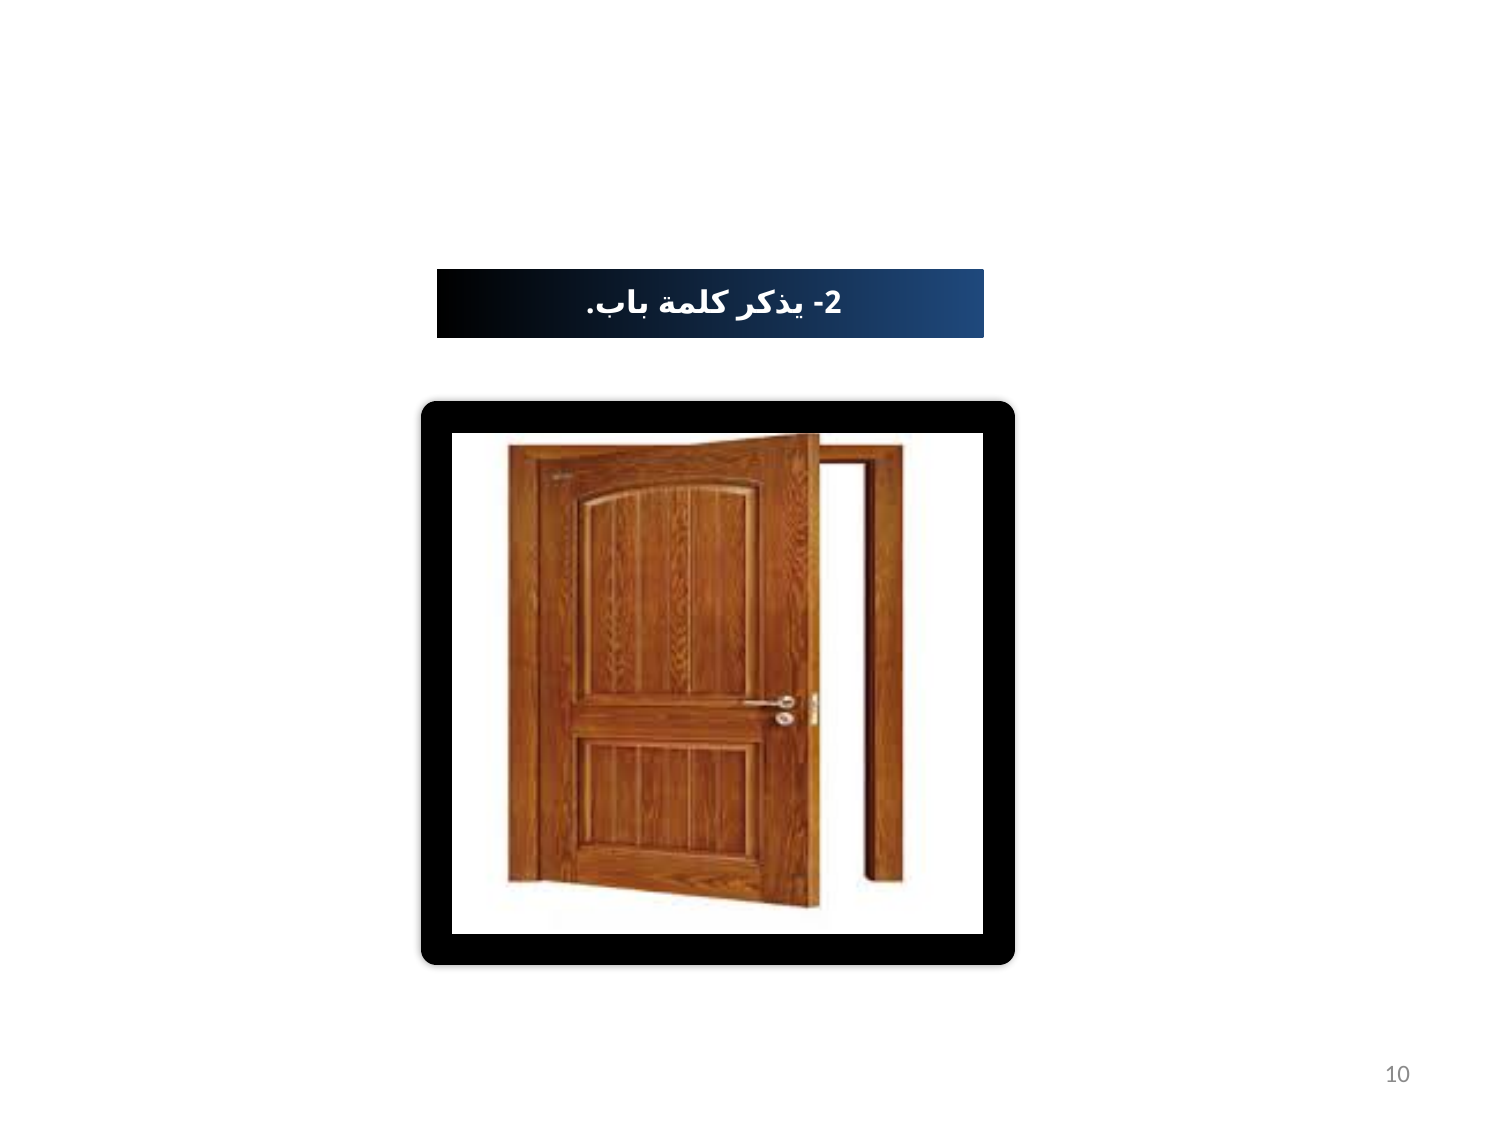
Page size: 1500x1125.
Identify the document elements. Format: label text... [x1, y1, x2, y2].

picture [451, 432, 984, 934]
text_box 2- يذكر كلمة باب. [437, 269, 984, 338]
slide_number 10 [1074, 1042, 1425, 1103]
